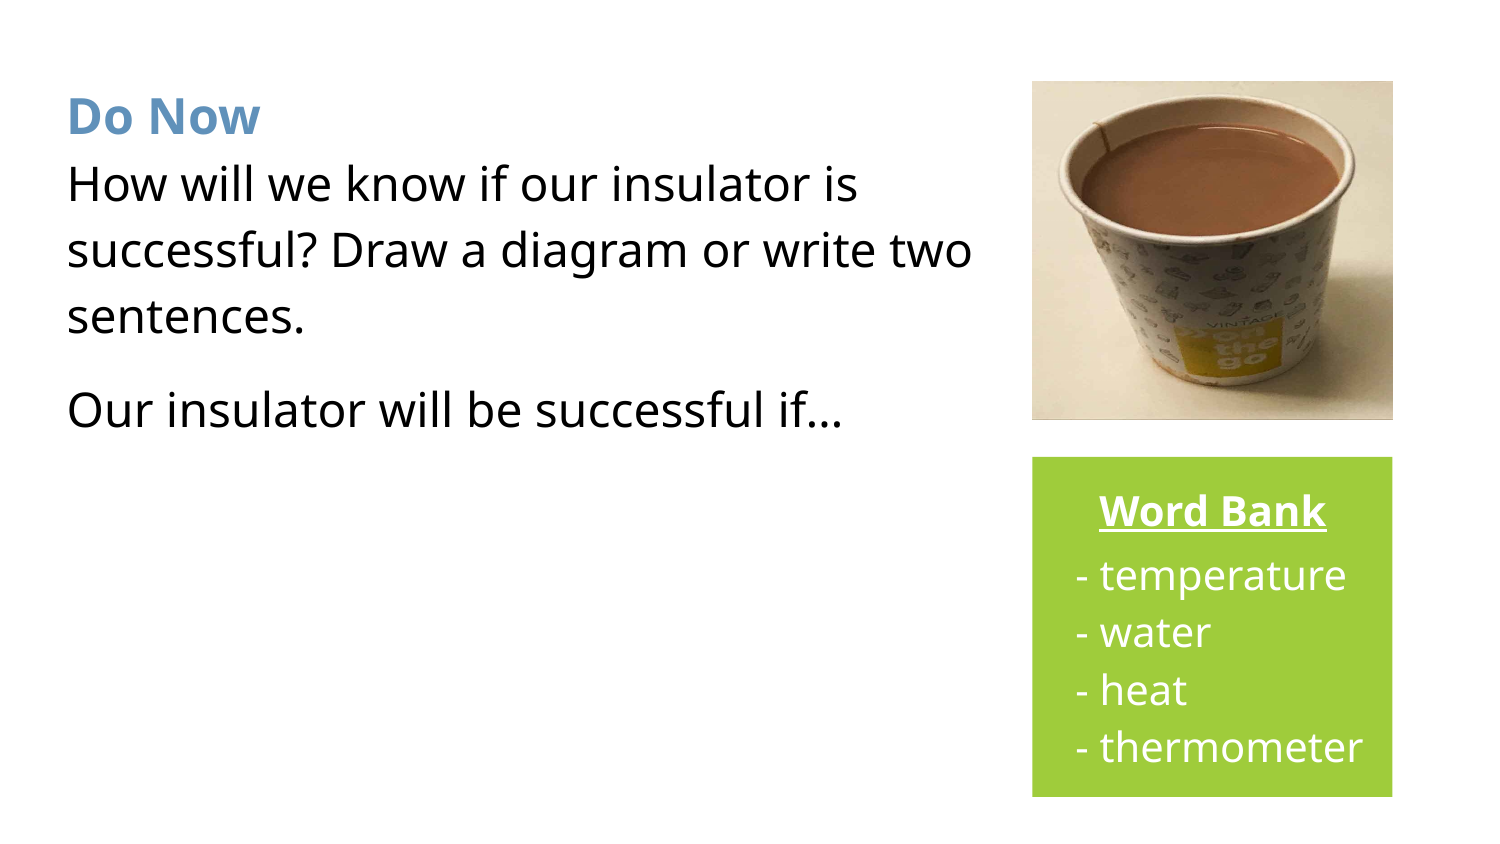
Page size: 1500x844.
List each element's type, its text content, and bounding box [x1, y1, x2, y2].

text_box Word Bank - temperature - water - heat - thermometer [1060, 456, 1500, 516]
title Do Now How will we know if our insulator is successful? Draw a diagram or write two sentences. Our insulator will be successful if… [51, 60, 1002, 562]
picture [1032, 81, 1393, 420]
text_box [1032, 456, 1393, 797]
